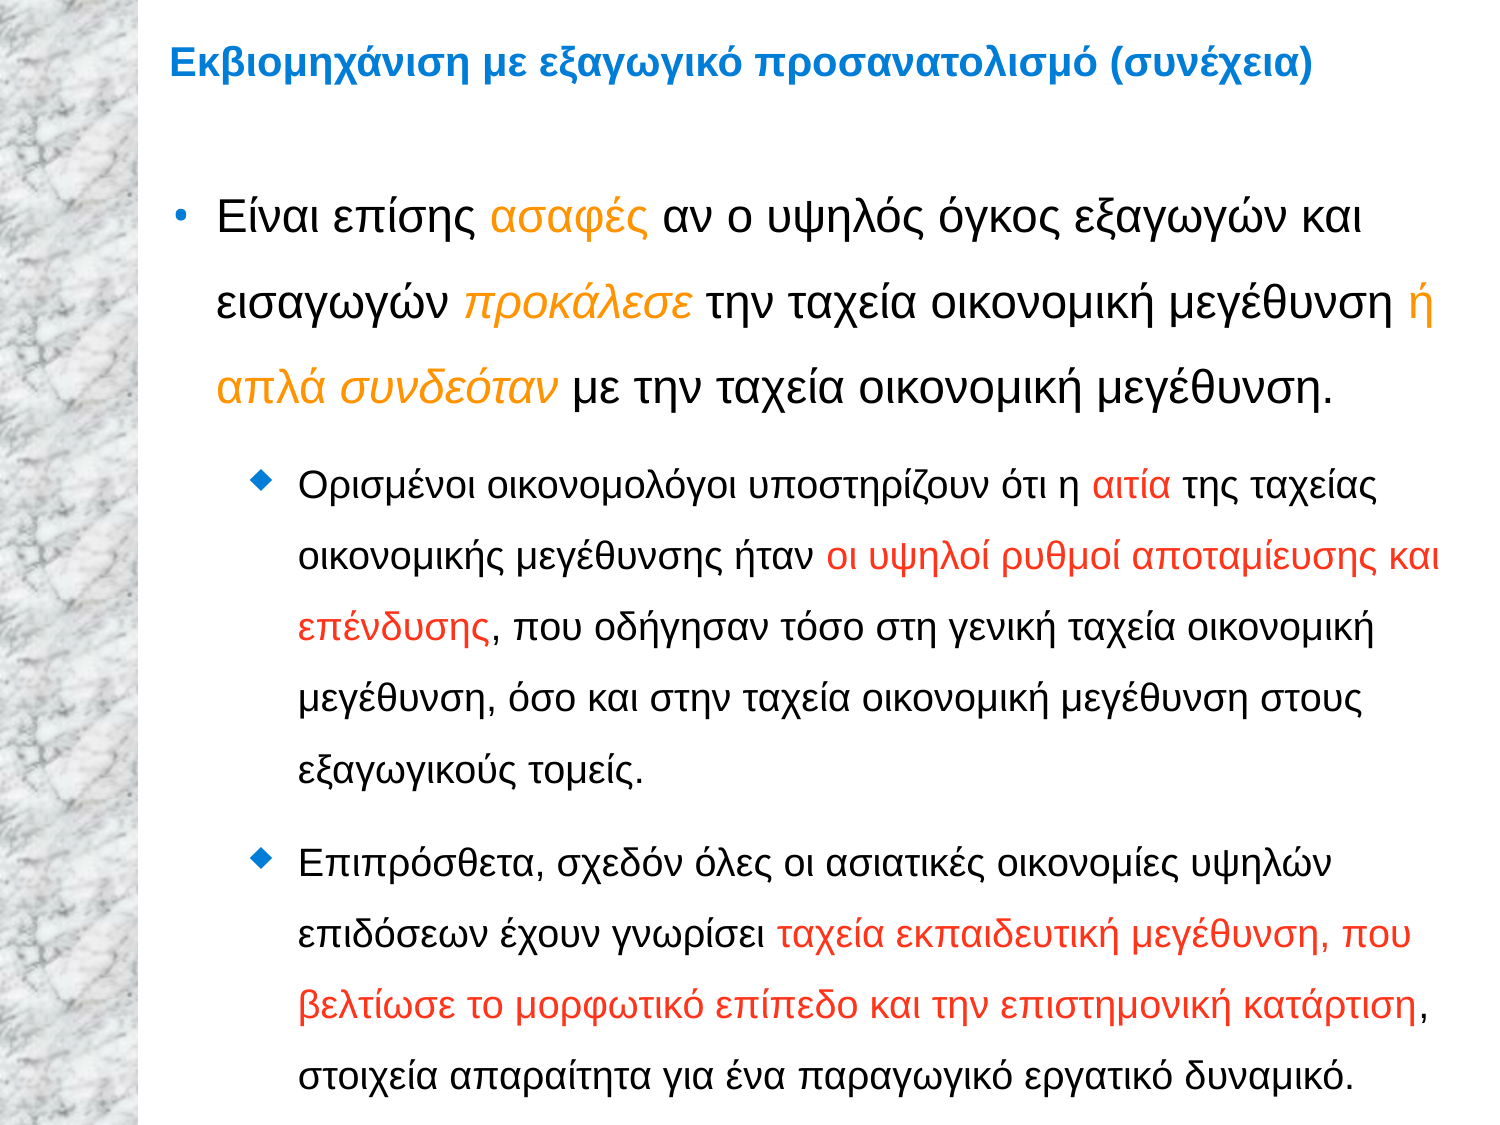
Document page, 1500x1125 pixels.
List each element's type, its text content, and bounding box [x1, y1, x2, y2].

list Είναι επίσης ασαφές αν ο υψηλός όγκος εξαγωγών και εισαγωγών προκάλεσε την ταχεία οικονομική μεγέθυνση ή απλά συνδεόταν με την ταχεία οικονομική μεγέθυνση. Ορισμένοι οικονομολόγοι υποστηρίζουν ότι η αιτία της ταχείας οικονομικής μεγέθυνσης ήταν οι υψηλοί ρυθμοί αποταμίευσης και επένδυσης, που οδήγησαν τόσο στη γενική ταχεία οικονομική μεγέθυνση, όσο και στην ταχεία οικονομική μεγέθυνση στους εξαγωγικούς τομείς. Επιπρόσθετα, σχεδόν όλες οι ασιατικές οικονομίες υψηλών επιδόσεων έχουν γνωρίσει ταχεία εκπαιδευτική μεγέθυνση, που βελτίωσε το μορφωτικό επίπεδο και την επιστημονική κατάρτιση, στοιχεία απαραίτητα για ένα παραγωγικό εργατικό δυναμικό. [157, 147, 1488, 1125]
picture [0, 0, 138, 1125]
title Εκβιομηχάνιση με εξαγωγικό προσανατολισμό (συνέχεια) [153, 0, 1444, 121]
